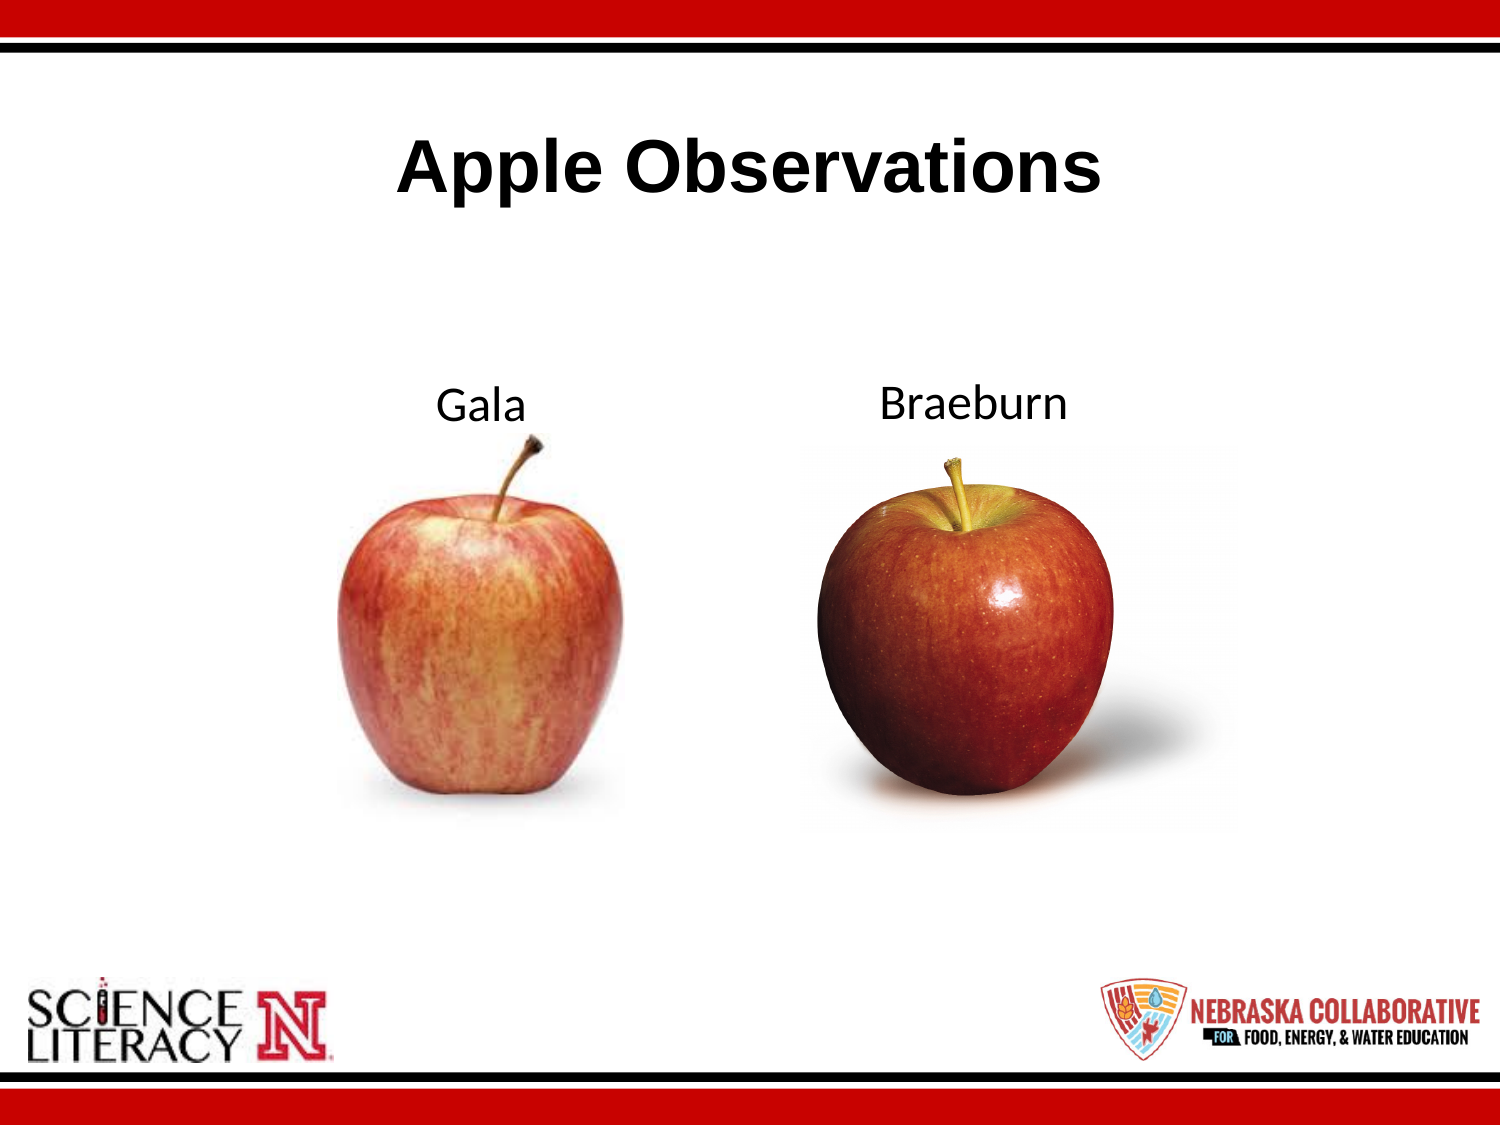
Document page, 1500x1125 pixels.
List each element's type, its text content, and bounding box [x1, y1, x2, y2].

picture [337, 433, 625, 835]
text_box Gala [369, 364, 593, 433]
title Apple Observations [103, 59, 1397, 278]
picture [28, 977, 334, 1063]
picture [1100, 977, 1480, 1061]
text_box Braeburn [862, 362, 1086, 437]
picture [799, 445, 1238, 833]
